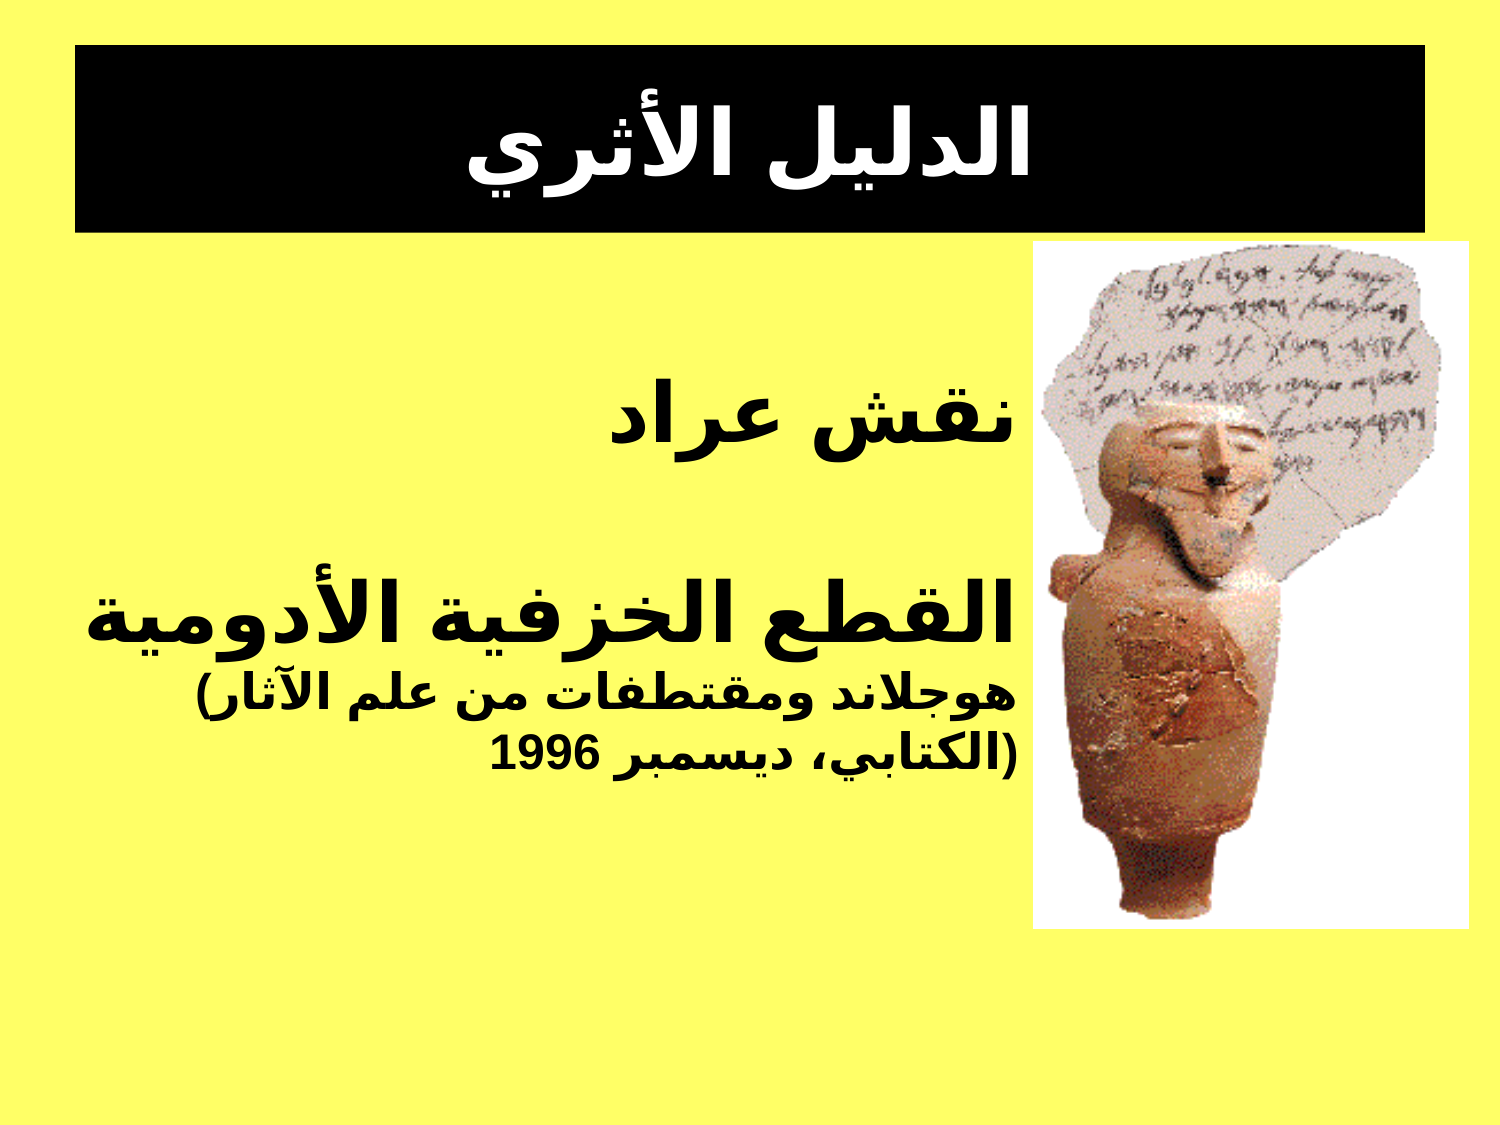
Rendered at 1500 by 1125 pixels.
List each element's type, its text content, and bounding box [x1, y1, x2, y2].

text_box نقش عراد القطع الخزفية الأدومية (هوجلاند ومقتطفات من علم الآثار الكتابي، ديسمبر 1996) [0, 352, 1028, 787]
title الدليل الأثري [75, 45, 1425, 233]
picture [1033, 240, 1470, 929]
